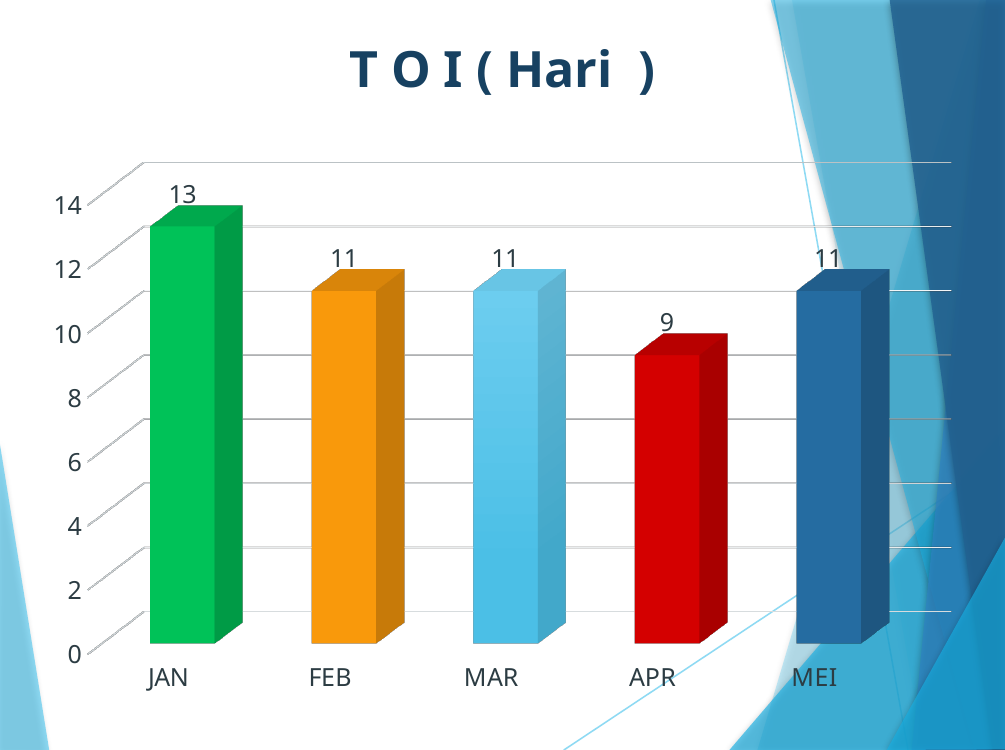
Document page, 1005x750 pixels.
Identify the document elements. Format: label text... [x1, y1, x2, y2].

chart [29, 151, 976, 707]
title T O I ( Hari ) [50, 30, 955, 150]
